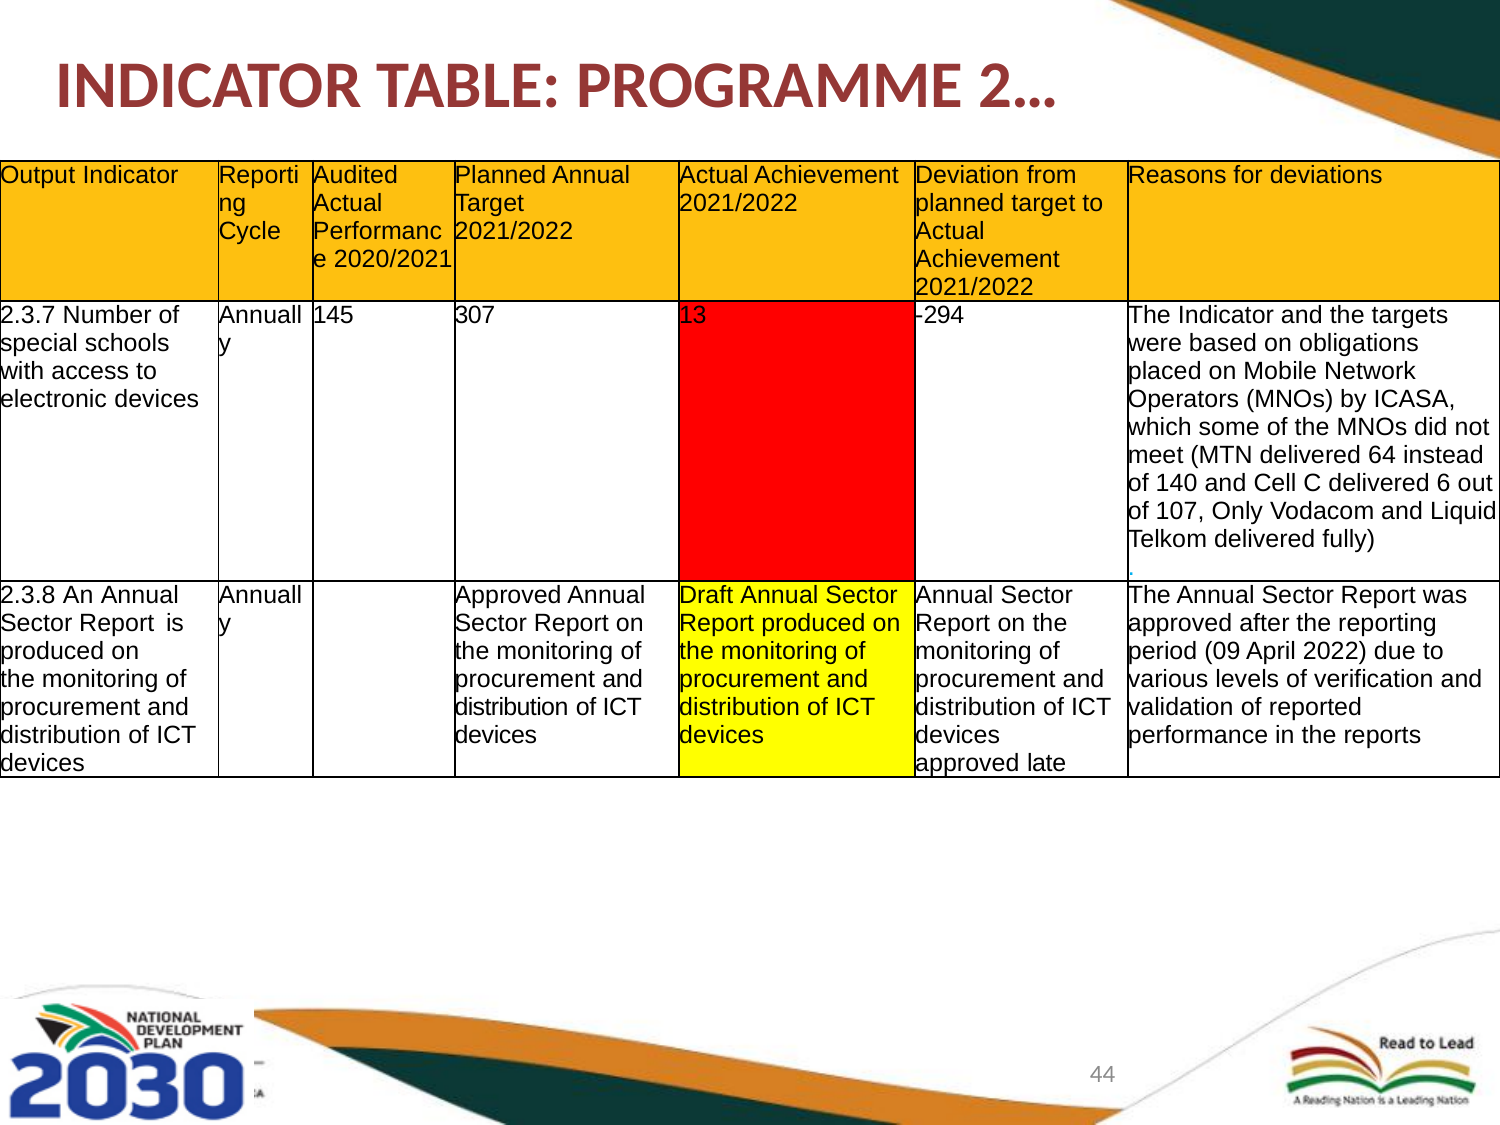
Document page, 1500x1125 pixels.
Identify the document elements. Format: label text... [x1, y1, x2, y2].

table_cell 307 [456, 302, 678, 580]
table_header Reporting Cycle [219, 162, 312, 300]
table_cell 145 [314, 302, 454, 580]
table_header Reasons for deviations [1129, 162, 1499, 300]
table_cell 2.3.8 An Annual Sector Report is produced on the monitoring of procurement and distribution of ICT devices [1, 582, 218, 776]
table_header Planned Annual Target 2021/2022 [456, 162, 678, 300]
picture [0, 778, 1500, 1125]
table_cell Draft Annual Sector Report produced on the monitoring of procurement and distribution of ICT devices [680, 582, 914, 776]
table_cell Annual Sector Report on the monitoring of procurement and distribution of ICT devices approved late [916, 582, 1127, 776]
table_cell Approved Annual Sector Report on the monitoring of procurement and distribution of ICT devices [456, 582, 678, 776]
table_header Deviation from planned target to Actual Achievement 2021/2022 [916, 162, 1127, 300]
table_header Actual Achievement 2021/2022 [680, 162, 914, 300]
table_cell [314, 582, 454, 776]
table_cell 2.3.7 Number of special schools with access to electronic devices [1, 302, 218, 580]
table_header Audited Actual Performance 2020/2021 [314, 162, 454, 300]
table_cell Annually [219, 582, 312, 776]
table_cell The Annual Sector Report was approved after the reporting period (09 April 2022) due to various levels of verification and validation of reported performance in the reports [1129, 582, 1499, 776]
table_cell Annually [219, 302, 312, 580]
table_cell 13 [680, 302, 914, 580]
slide_number 44 [1074, 1042, 1425, 1103]
table_cell -294 [916, 302, 1127, 580]
table_cell The Indicator and the targets were based on obligations placed on Mobile Network Operators (MNOs) by ICASA, which some of the MNOs did not meet (MTN delivered 64 instead of 140 and Cell C delivered 6 out of 107, Only Vodacom and Liquid Telkom delivered fully) . [1129, 302, 1499, 580]
title INDICATOR TABLE: PROGRAMME 2… [0, 0, 1117, 160]
table_header Output Indicator [1, 162, 218, 300]
picture [1117, 0, 1500, 160]
